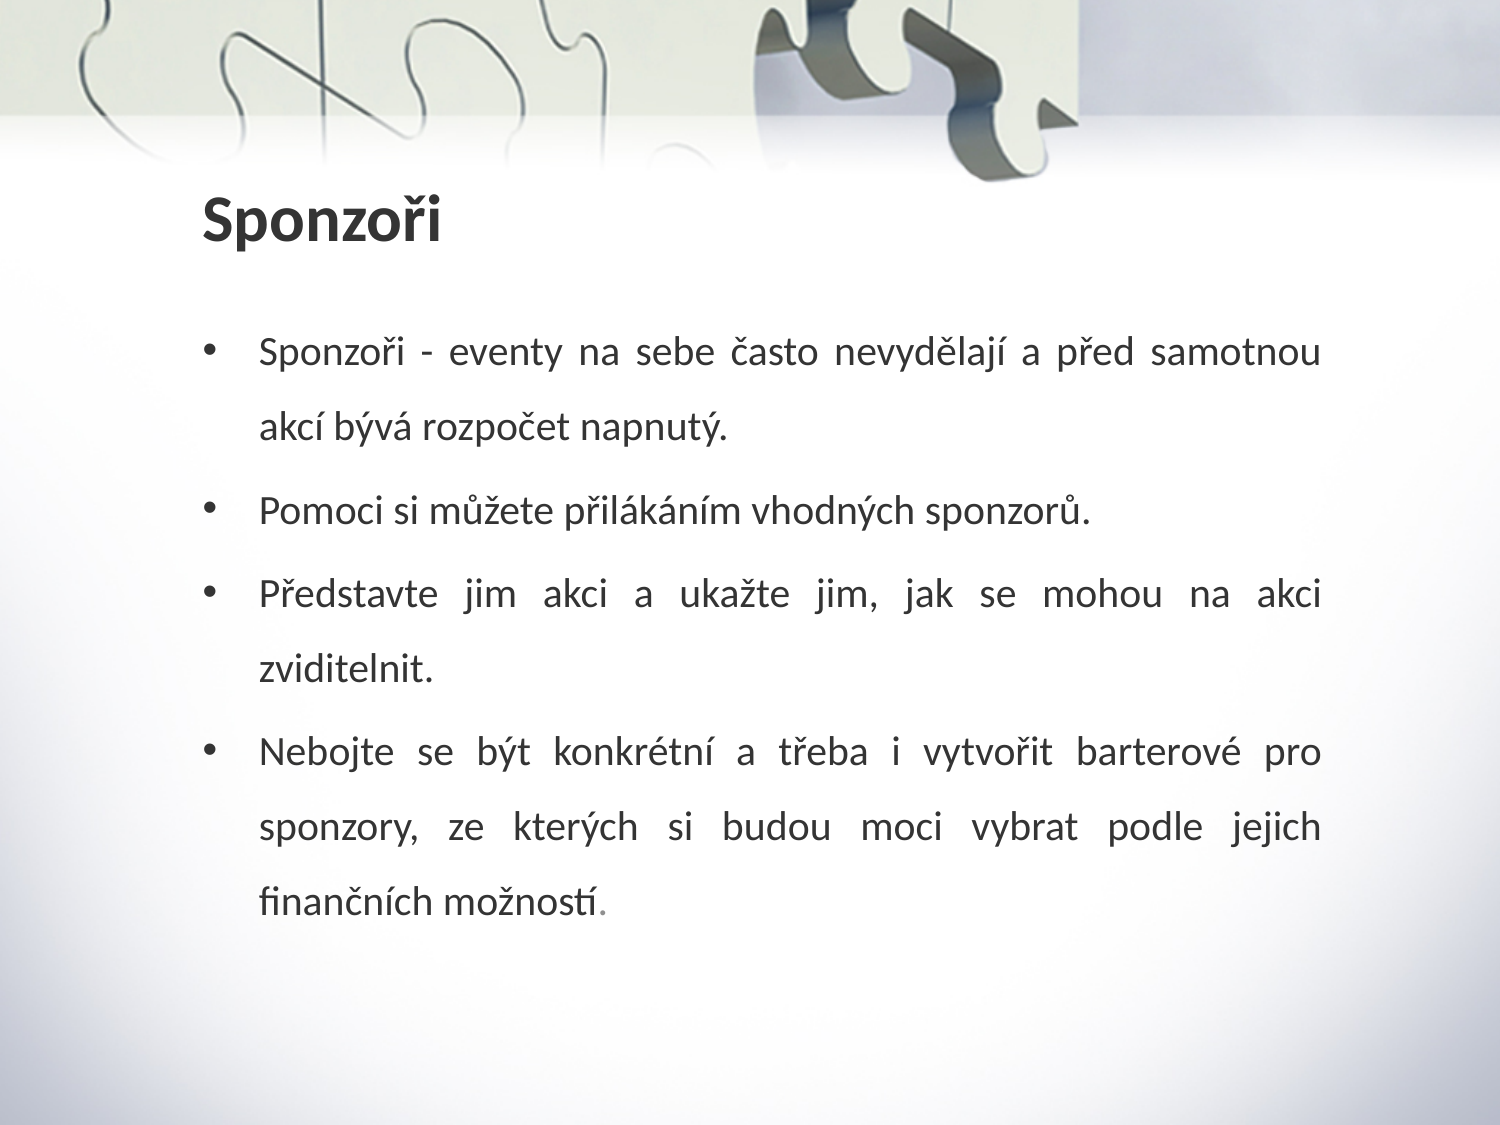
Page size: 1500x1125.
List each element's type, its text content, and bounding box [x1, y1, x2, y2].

text_box Sponzoři [187, 162, 1286, 267]
picture [0, 0, 1500, 1125]
text_box Sponzoři - eventy na sebe často nevydělají a před samotnou akcí bývá rozpočet napnutý. Pomoci si můžete přilákáním vhodných sponzorů. Představte jim akci a ukažte jim, jak se mohou na akci zviditelnit. Nebojte se být konkrétní a třeba i vytvořit barterové pro sponzory, ze kterých si budou moci vybrat podle jejich finančních možností. [187, 291, 1338, 975]
